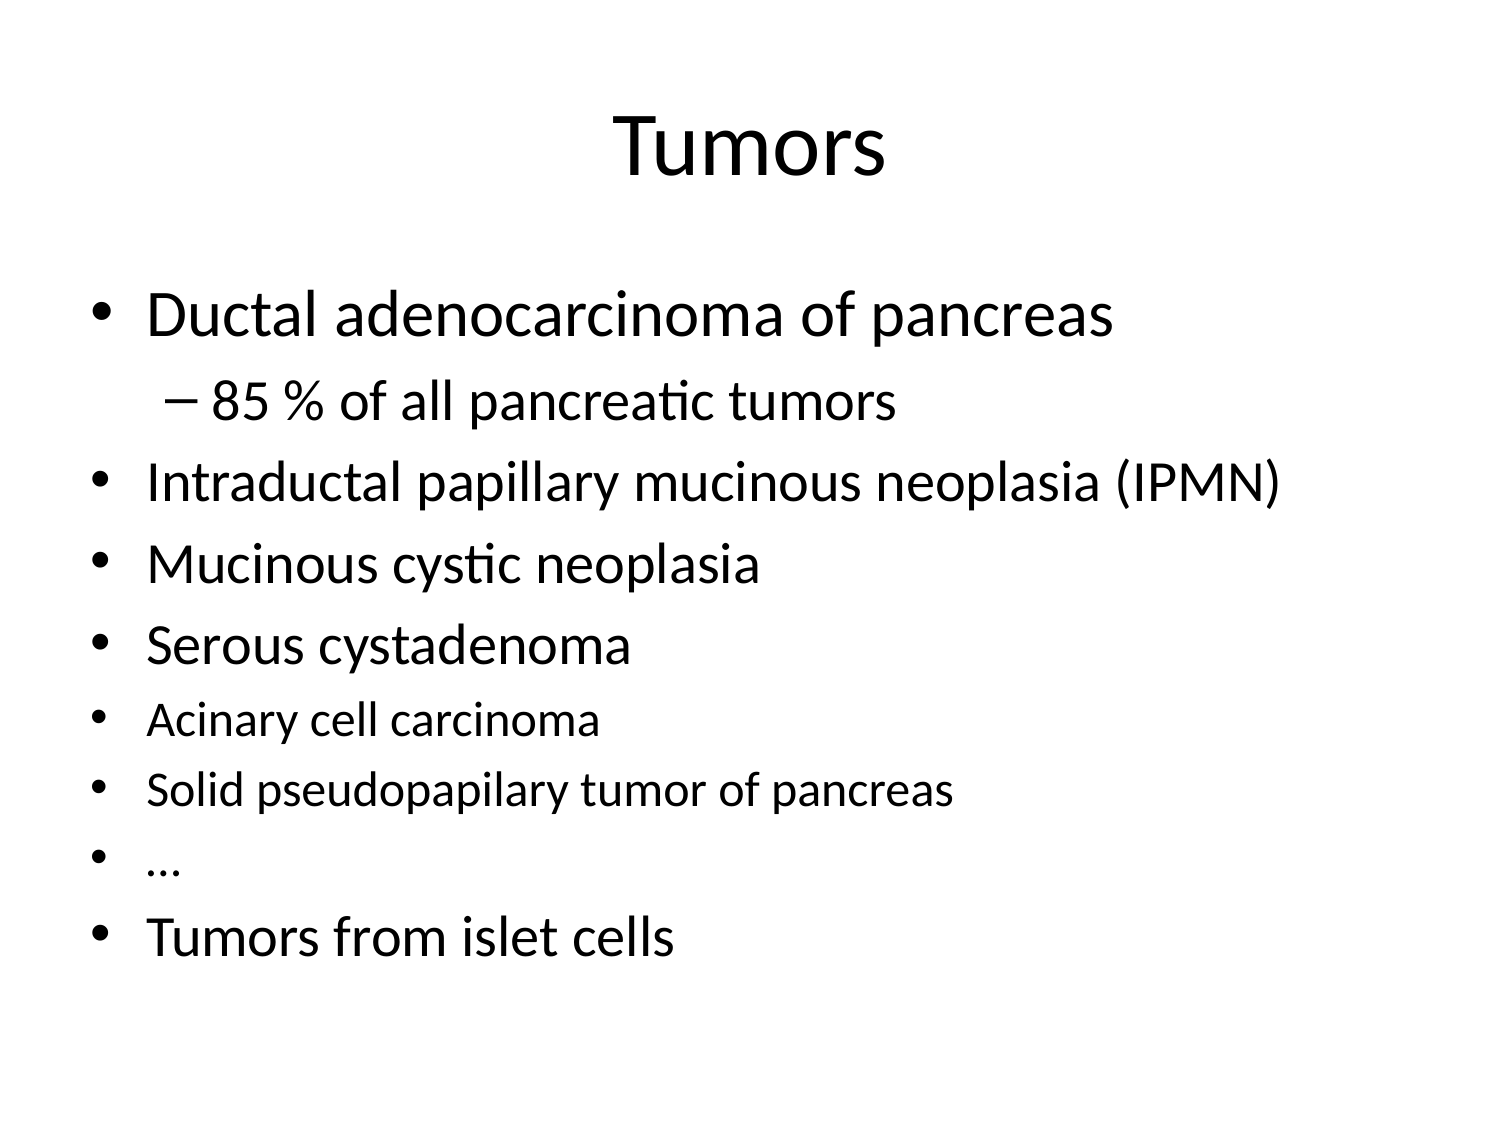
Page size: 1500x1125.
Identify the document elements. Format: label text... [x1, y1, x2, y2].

list Ductal adenocarcinoma of pancreas 85 % of all pancreatic tumors Intraductal papillary mucinous neoplasia (IPMN) Mucinous cystic neoplasia Serous cystadenoma Acinary cell carcinoma Solid pseudopapilary tumor of pancreas … Tumors from islet cells [75, 262, 1425, 1005]
title Tumors [75, 45, 1425, 233]
